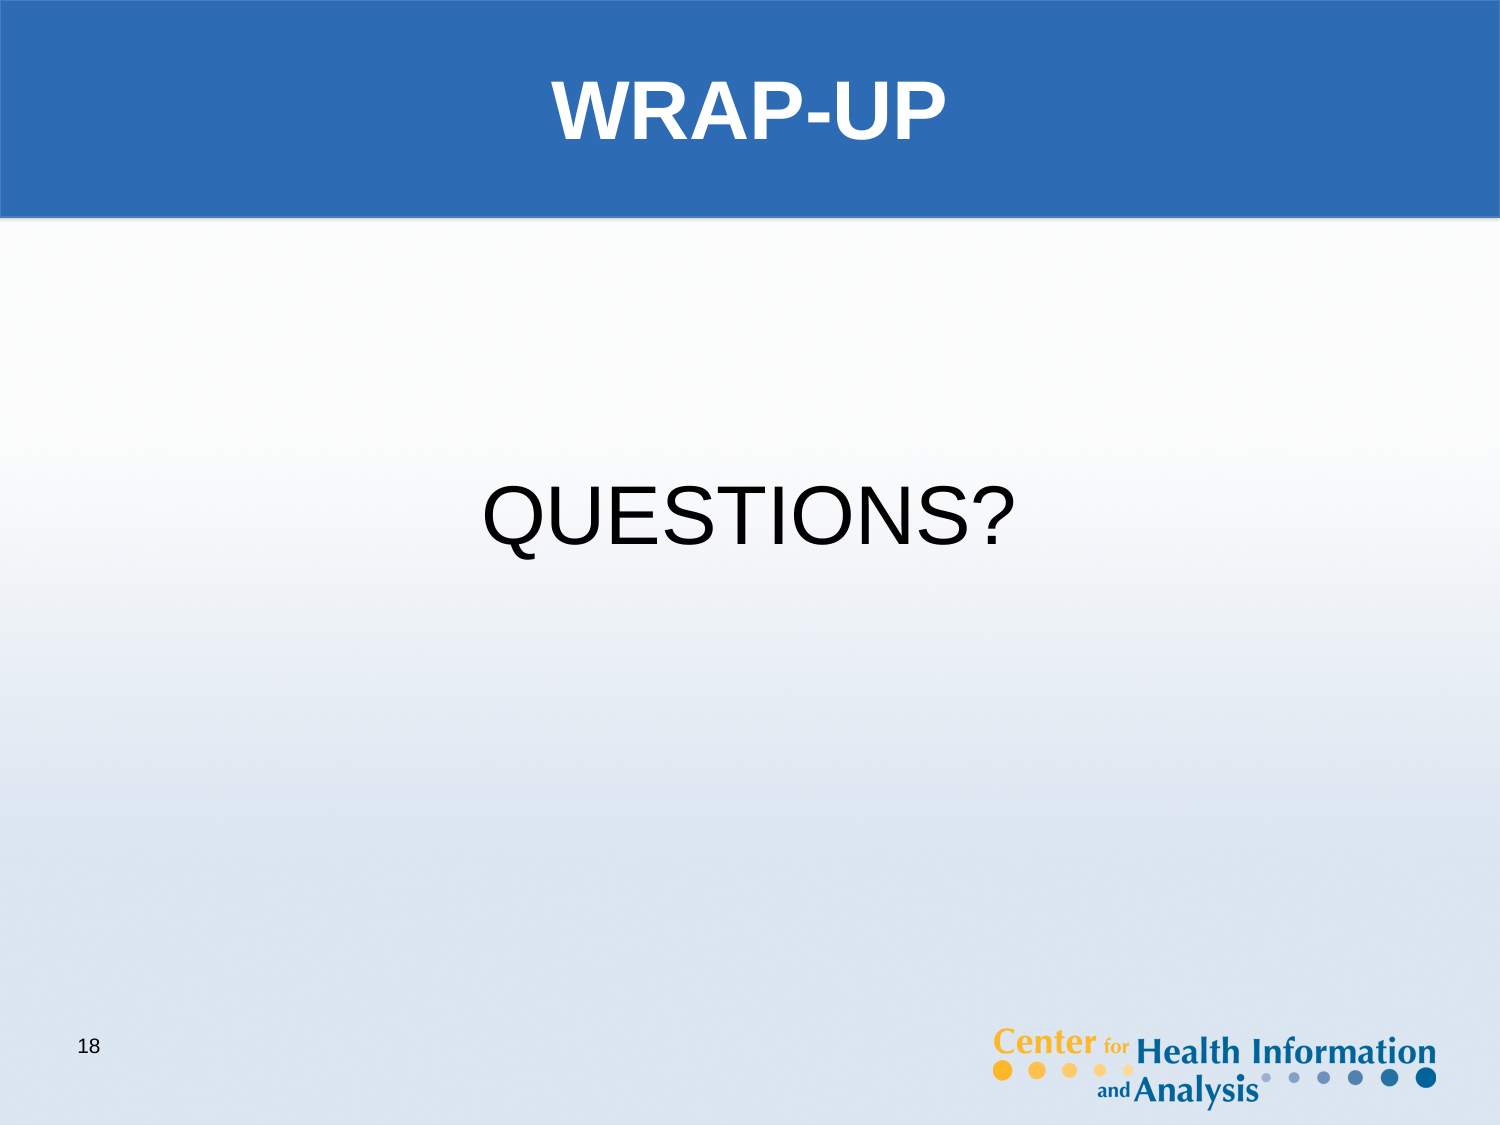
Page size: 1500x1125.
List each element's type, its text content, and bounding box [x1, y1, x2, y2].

slide_number 18 [62, 1025, 413, 1085]
title WRAP-UP [74, 12, 1426, 201]
list QUESTIONS? [74, 263, 1424, 983]
picture [0, 221, 1500, 1125]
